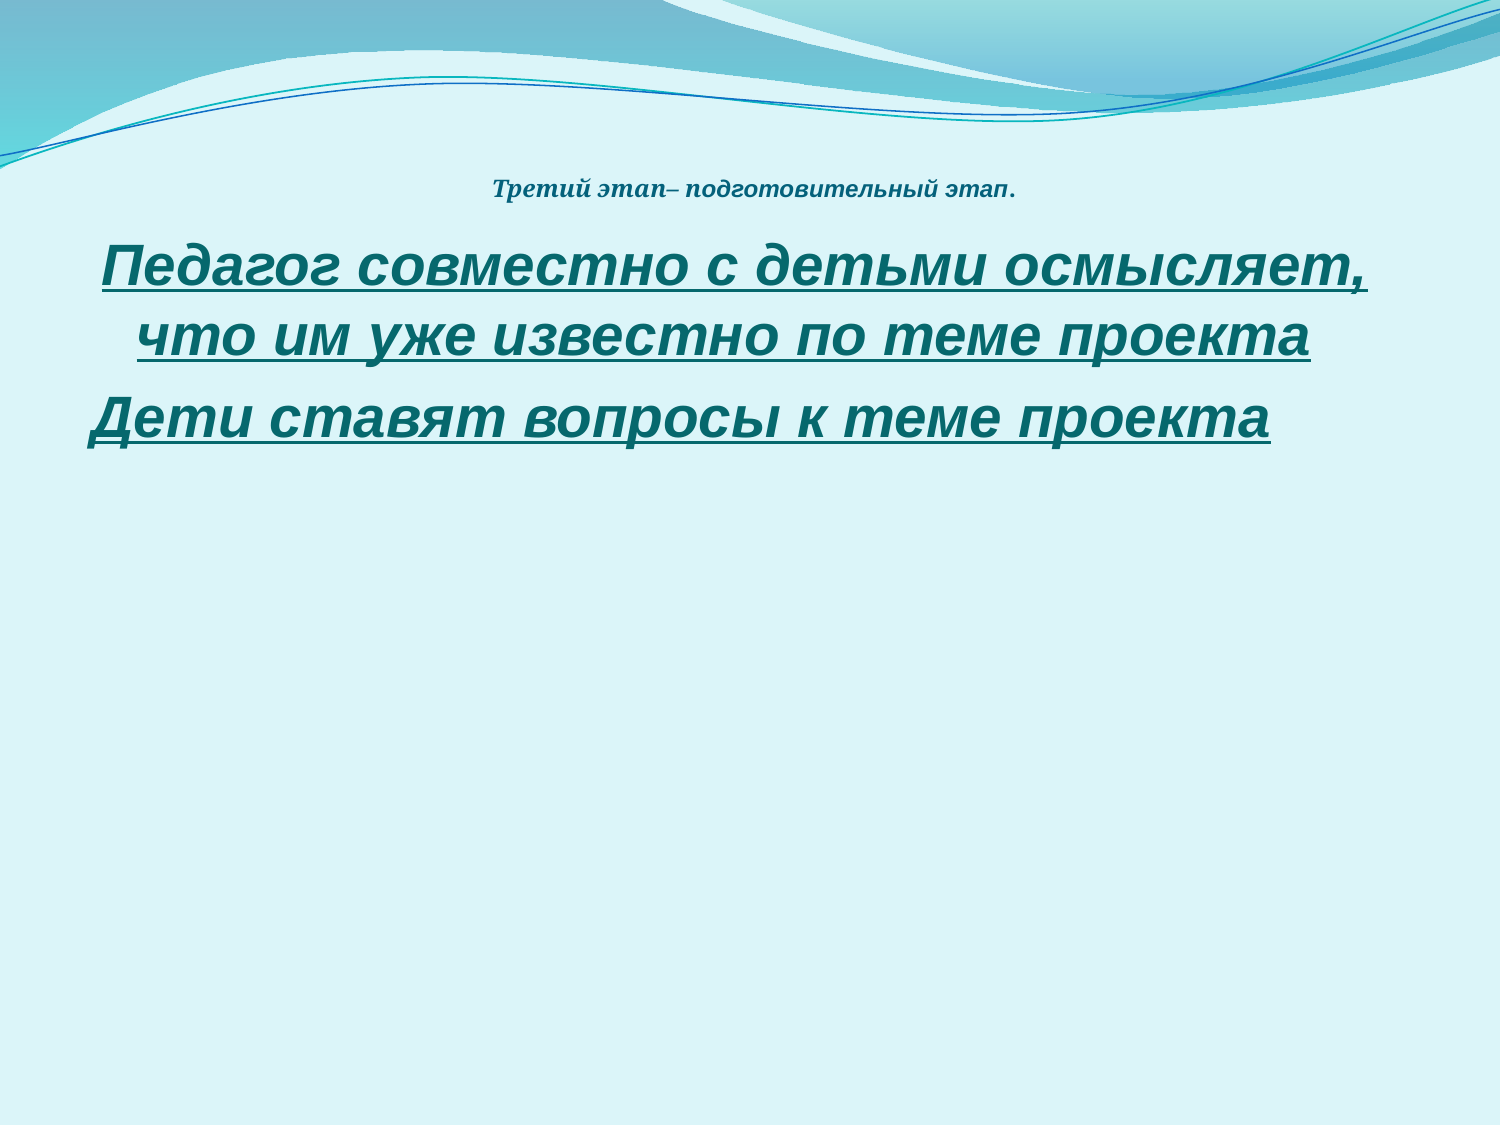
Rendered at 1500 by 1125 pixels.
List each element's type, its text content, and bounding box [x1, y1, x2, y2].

list Педагог совместно с детьми осмысляет, что им уже известно по теме проекта Дети ставят вопросы к теме проекта [76, 220, 1427, 967]
title Третий этап– подготовительный этап. [76, 54, 1427, 220]
